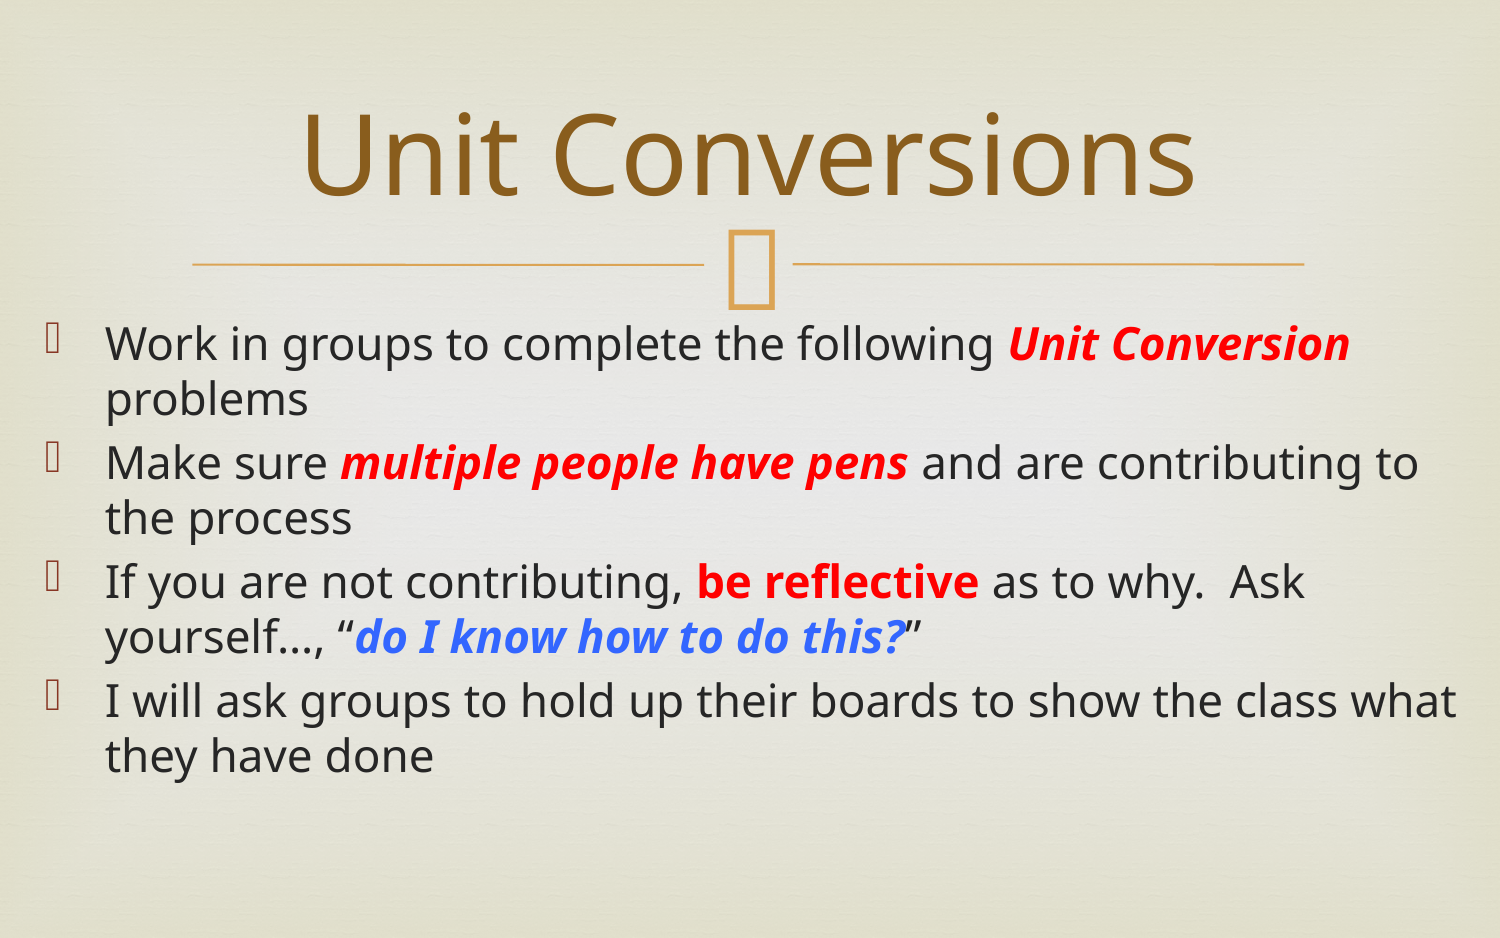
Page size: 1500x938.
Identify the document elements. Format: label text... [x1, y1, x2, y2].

list Work in groups to complete the following Unit Conversion problems Make sure multiple people have pens and are contributing to the process If you are not contributing, be reflective as to why. Ask yourself…, “do I know how to do this?” I will ask groups to hold up their boards to show the class what they have done [29, 307, 1475, 838]
title Unit Conversions [112, 77, 1386, 222]
